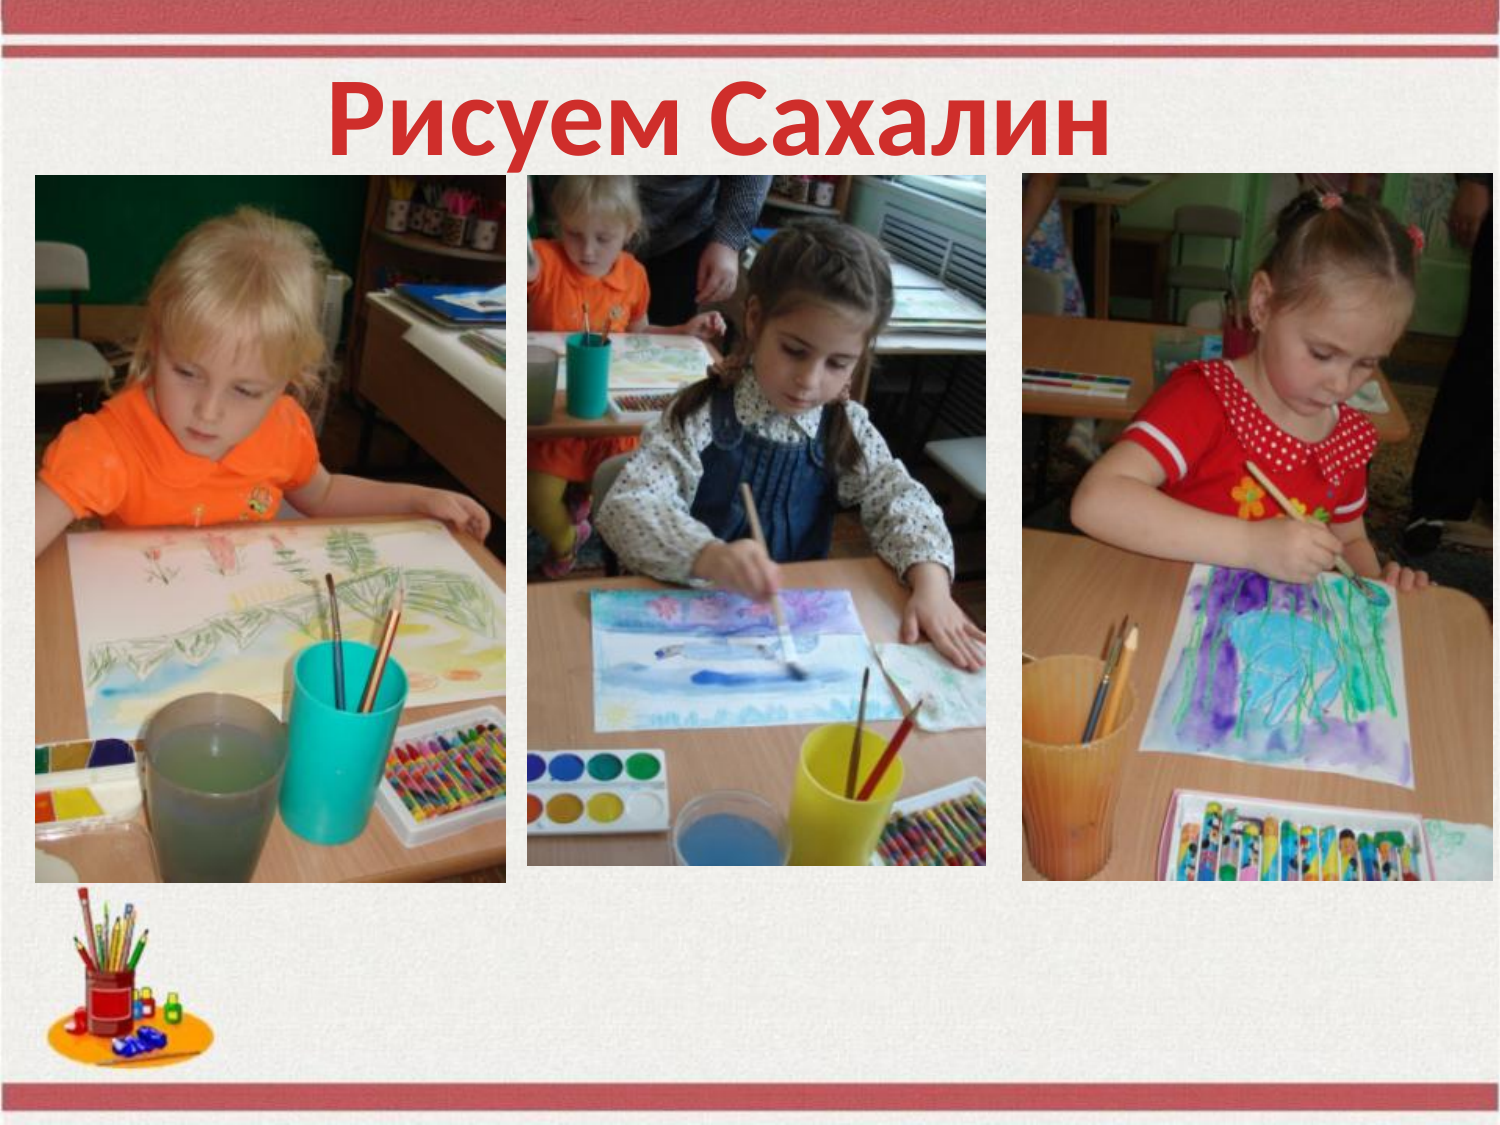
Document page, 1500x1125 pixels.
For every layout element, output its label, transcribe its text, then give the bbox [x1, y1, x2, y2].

picture [0, 0, 1500, 1125]
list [34, 175, 506, 884]
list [527, 175, 987, 866]
text_box Рисуем Сахалин [246, 35, 1196, 185]
